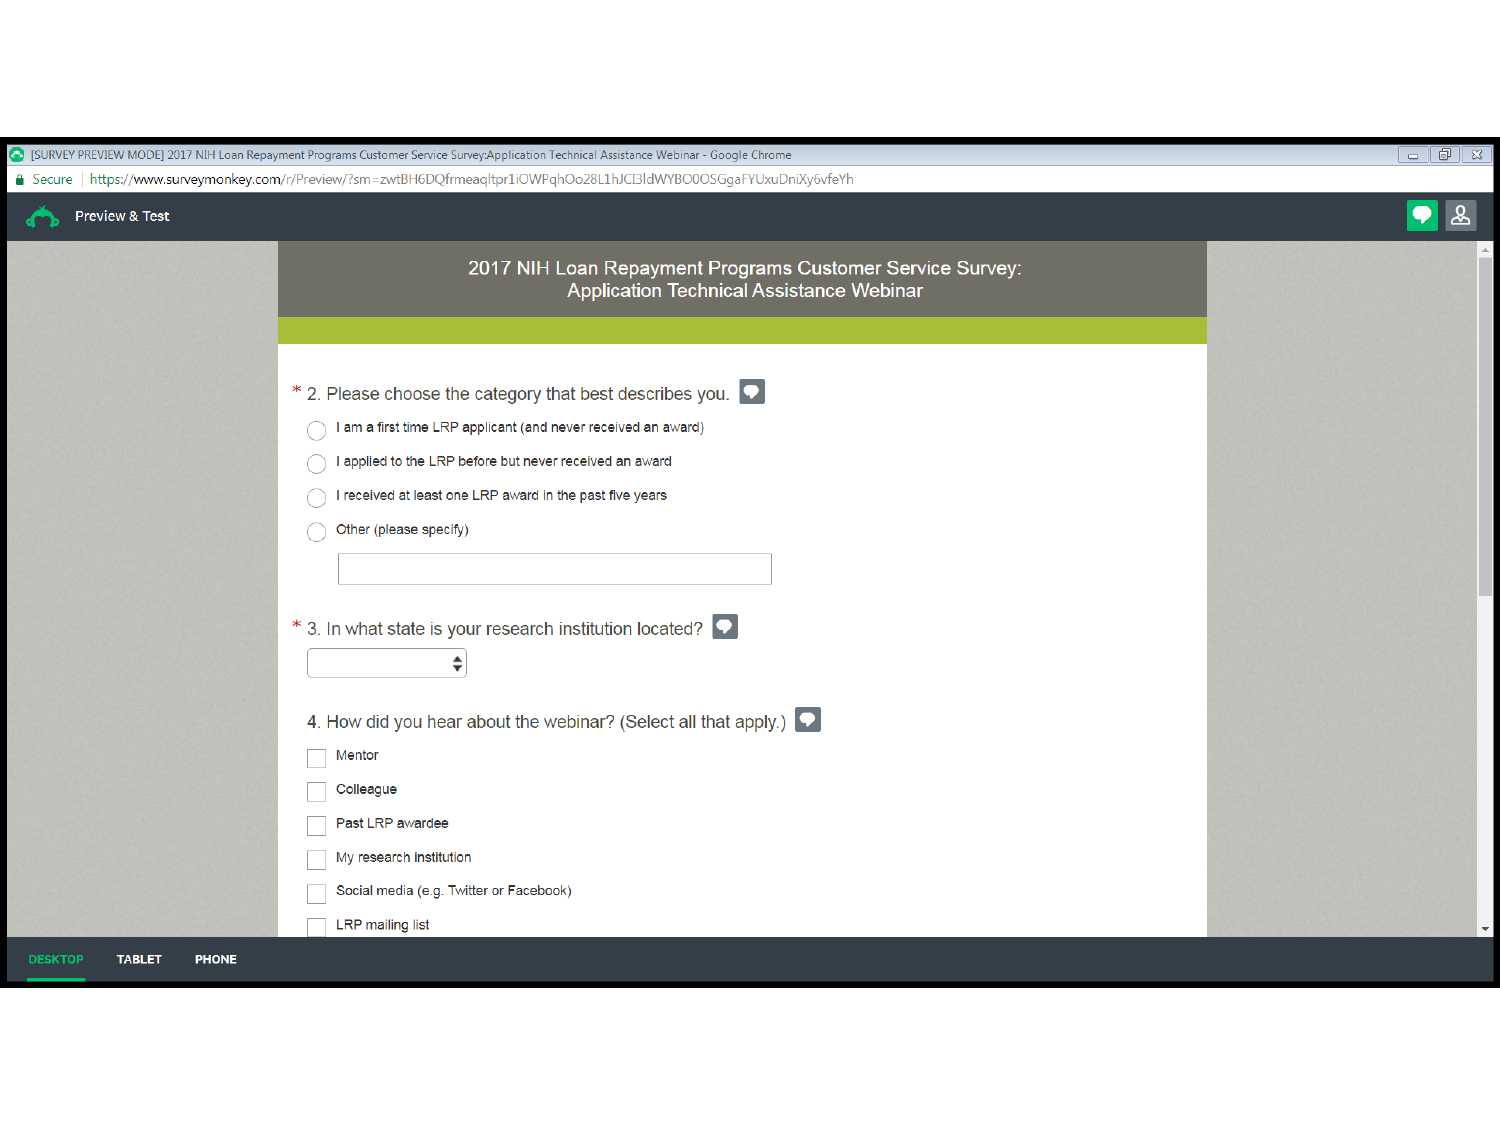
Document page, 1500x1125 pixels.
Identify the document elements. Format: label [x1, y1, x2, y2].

picture [0, 137, 1500, 988]
